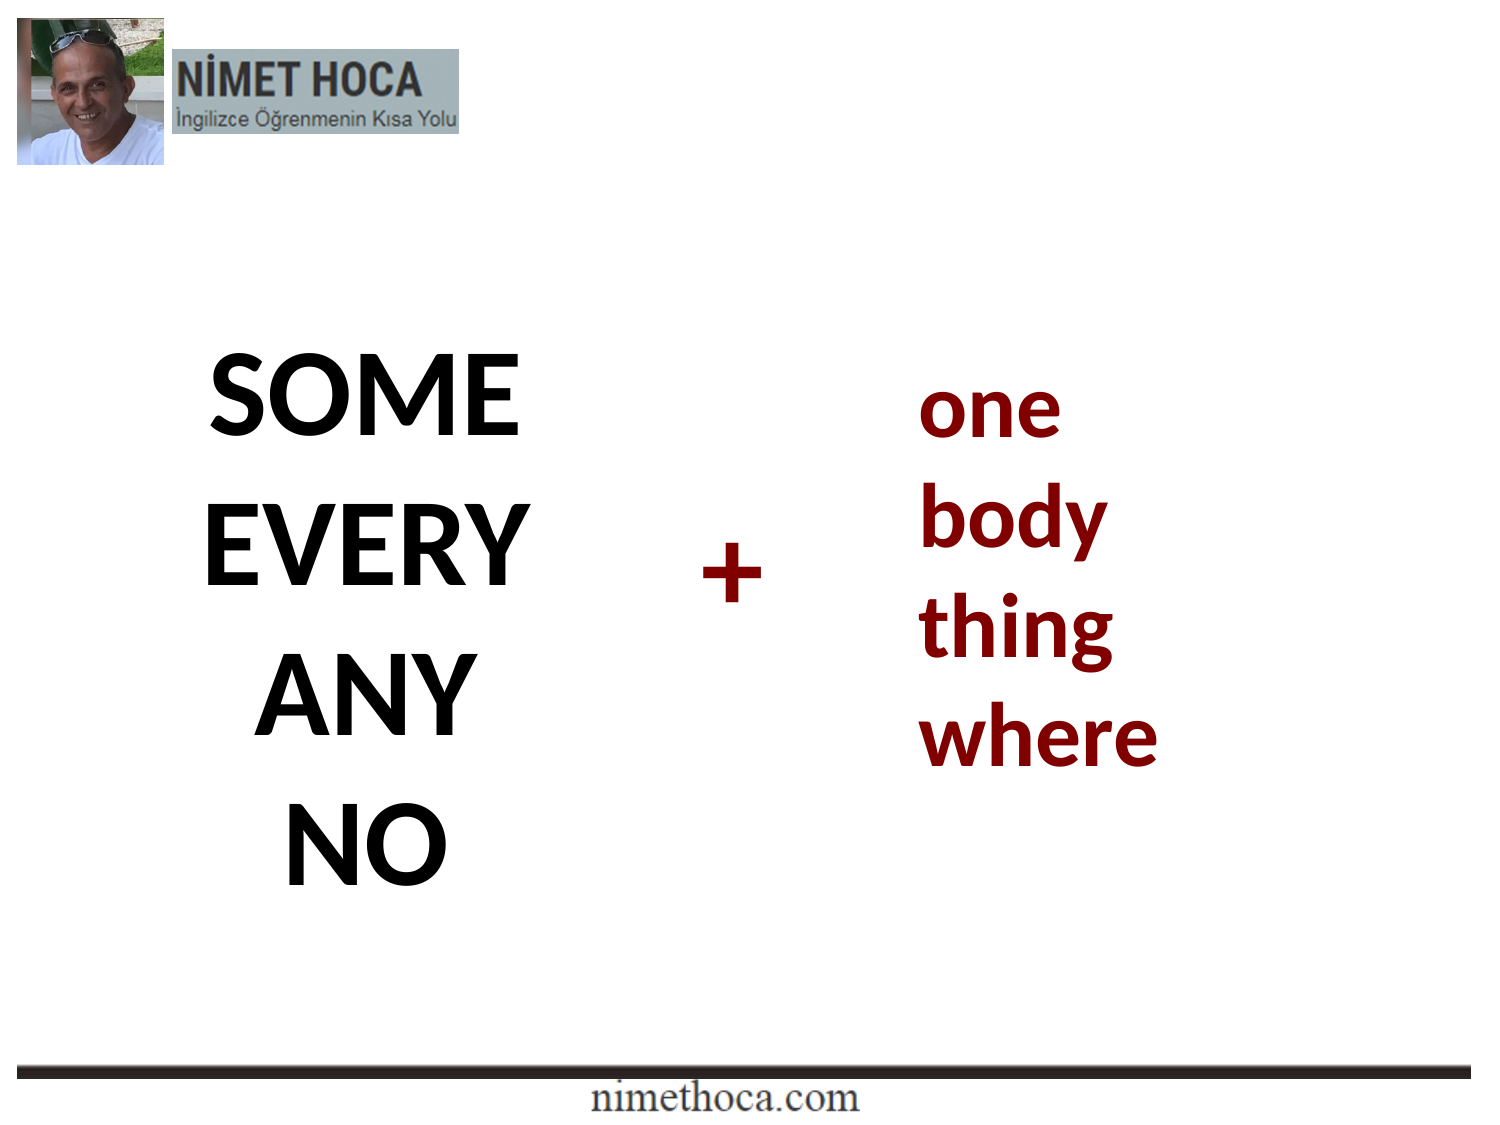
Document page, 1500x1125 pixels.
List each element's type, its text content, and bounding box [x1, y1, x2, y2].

picture [172, 49, 459, 134]
picture [17, 18, 164, 165]
text_box one body thing where [903, 338, 1353, 793]
text_box + [631, 479, 833, 645]
title SOME EVERY ANY NO [100, 302, 632, 892]
